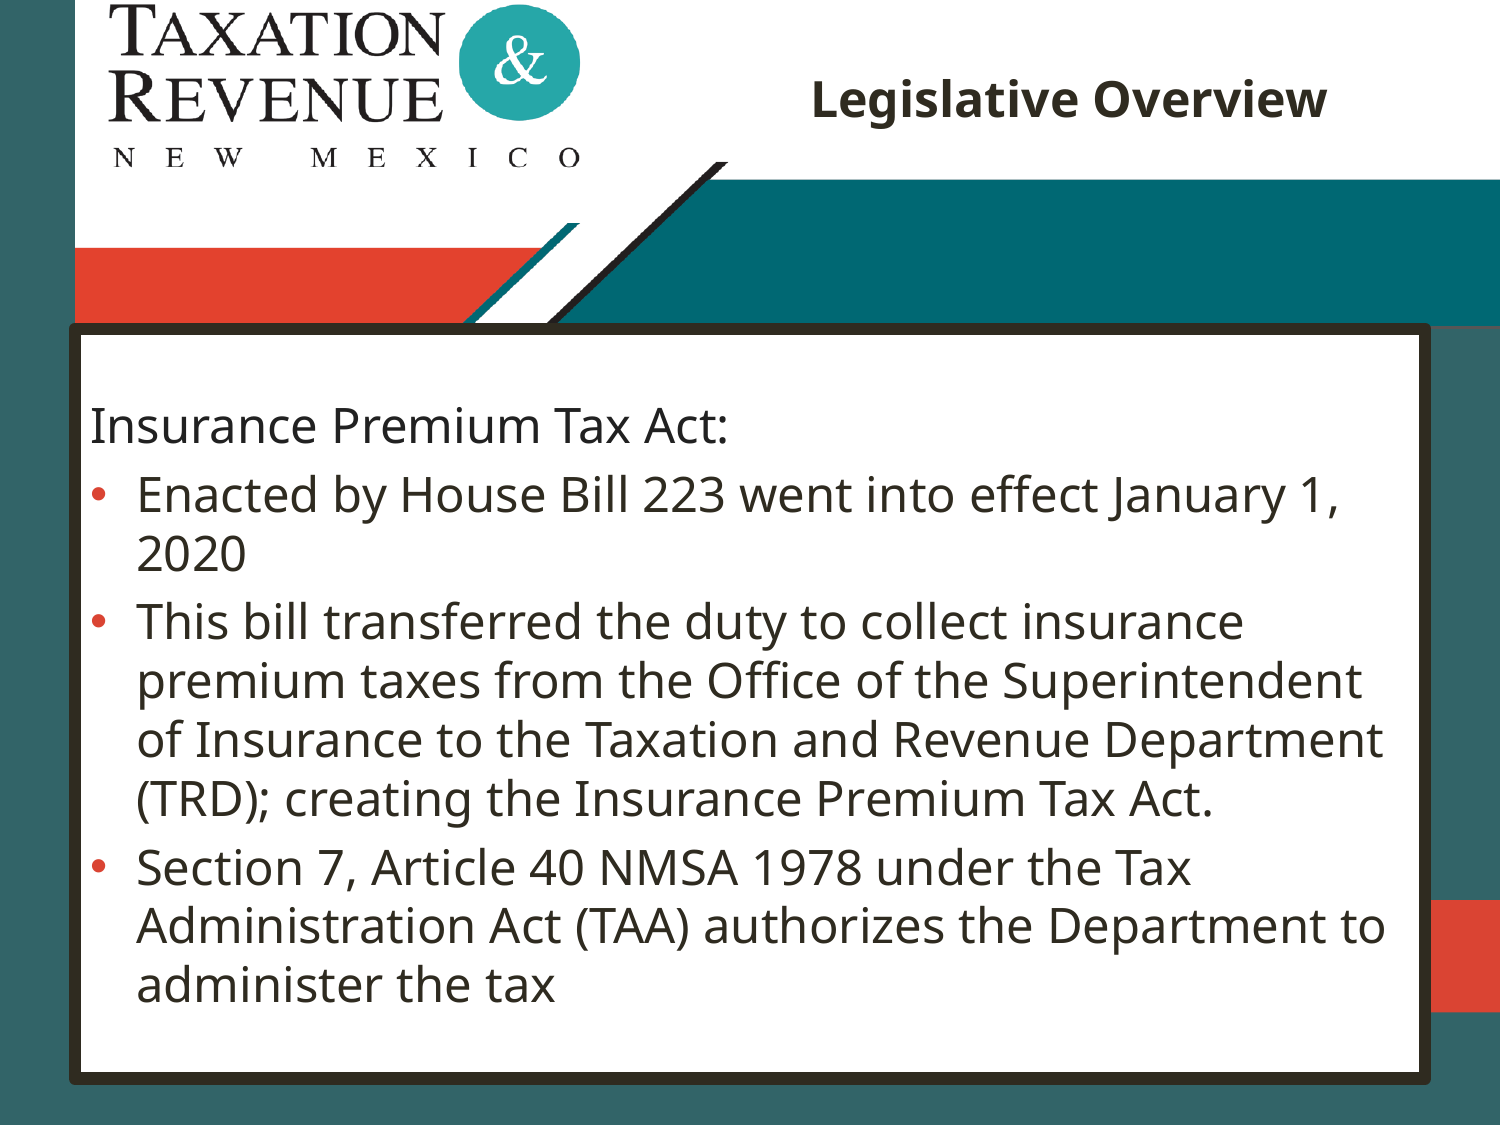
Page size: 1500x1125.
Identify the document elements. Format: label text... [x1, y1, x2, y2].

subtitle Insurance Premium Tax Act: Enacted by House Bill 223 went into effect January 1, 2020 This bill transferred the duty to collect insurance premium taxes from the Office of the Superintendent of Insurance to the Taxation and Revenue Department (TRD); creating the Insurance Premium Tax Act. Section 7, Article 40 NMSA 1978 under the Tax Administration Act (TAA) authorizes the Department to administer the tax [75, 334, 1425, 1079]
picture [74, 0, 1500, 330]
